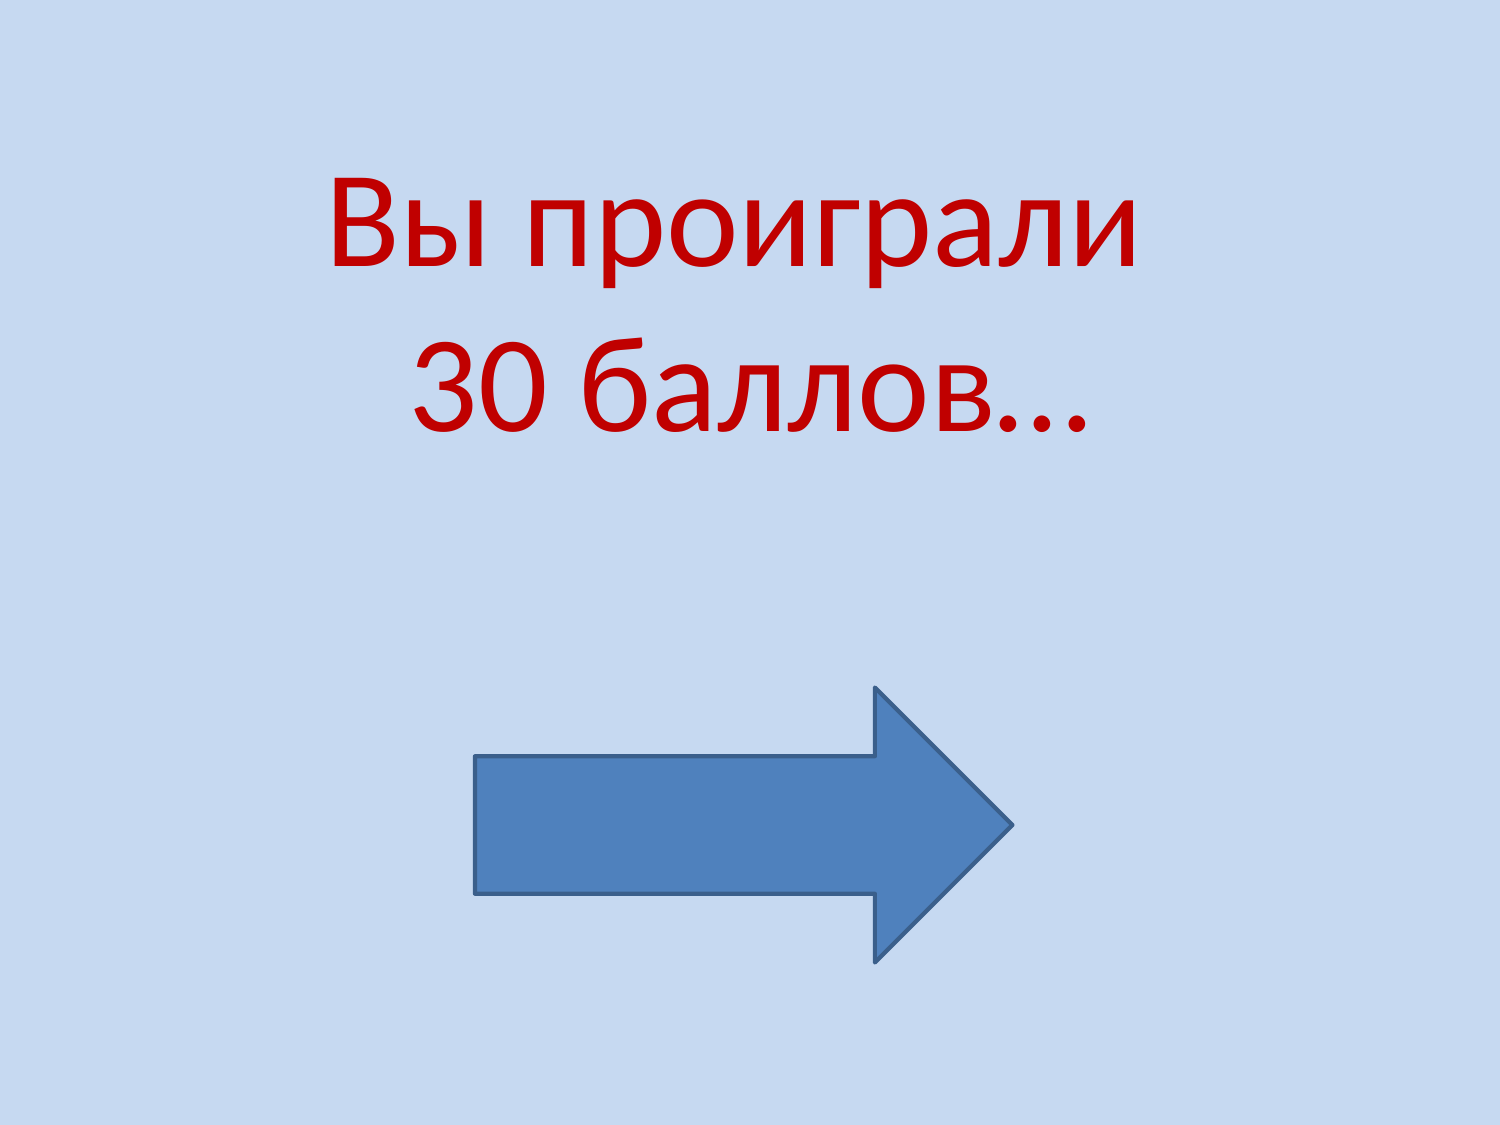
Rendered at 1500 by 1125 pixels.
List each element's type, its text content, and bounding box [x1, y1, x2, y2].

text_box [472, 685, 1015, 965]
title Вы проиграли 30 баллов… [75, 200, 1425, 388]
